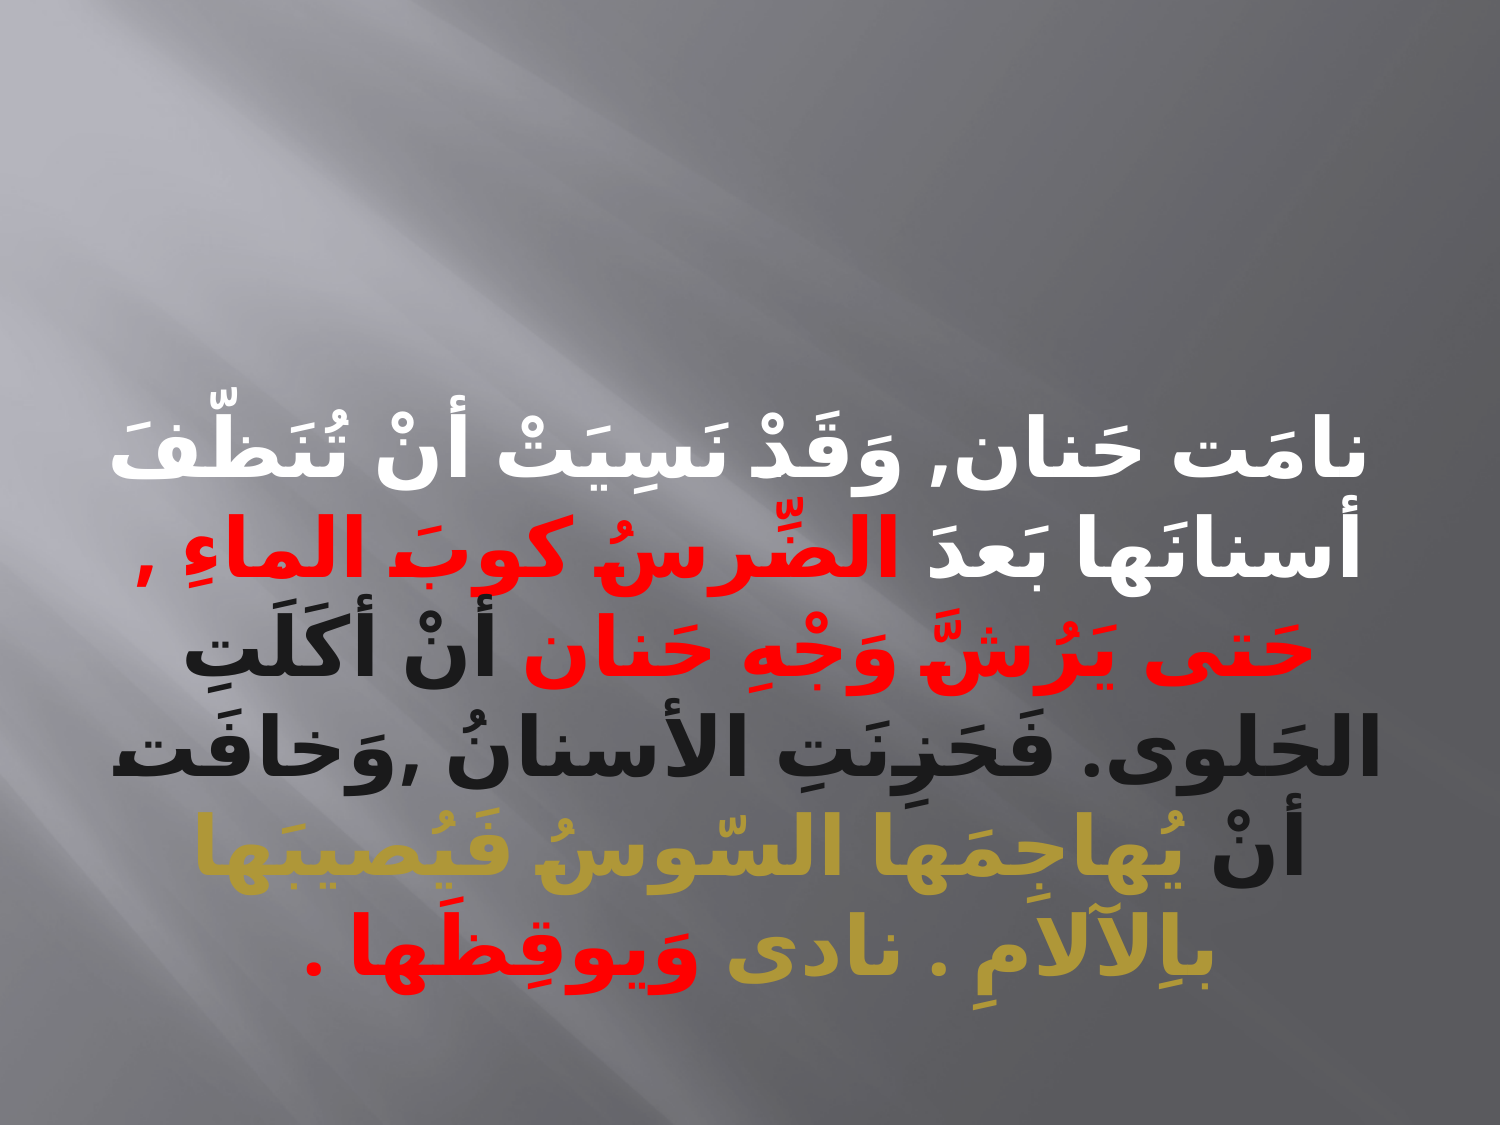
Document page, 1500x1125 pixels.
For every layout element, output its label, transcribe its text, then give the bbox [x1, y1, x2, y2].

title نامَت حَنان, وَقَدْ نَسِيَتْ أنْ تُنَظّفَ أسنانَها بَعدَ الضِّرسُ كوبَ الماءِ , حَتى يَرُشَّ وَجْهِ حَنان أنْ أكَلَتِ الحَلوى. فَحَزِنَتِ الأسنانُ ,وَخافَت أنْ يُهاجِمَها السّوسُ فَيُصيبَها باِلآلامِ . نادى وَيوقِظَها . [75, 45, 1425, 1043]
